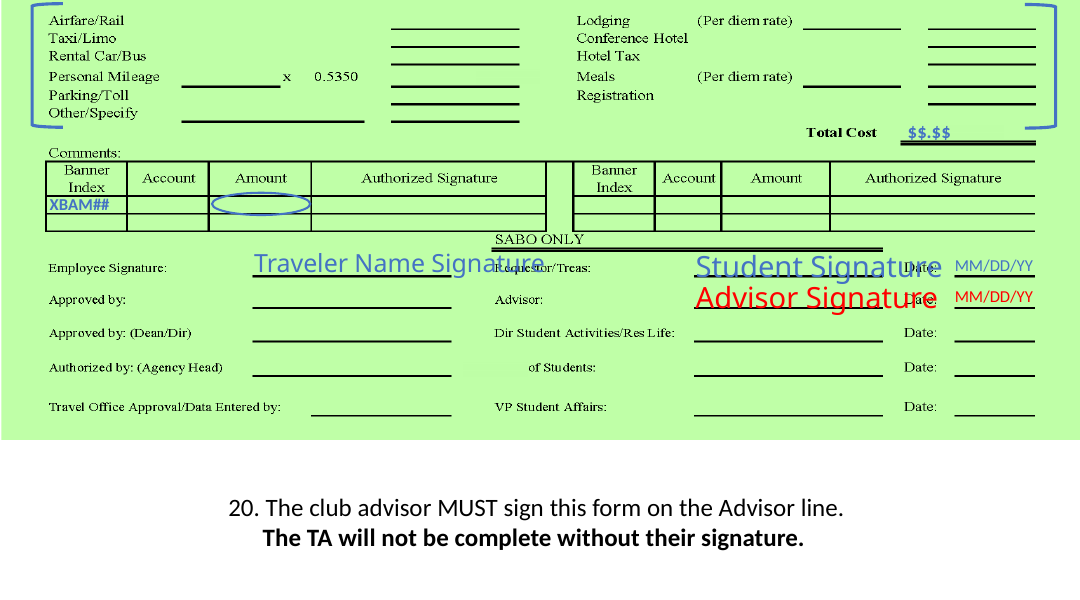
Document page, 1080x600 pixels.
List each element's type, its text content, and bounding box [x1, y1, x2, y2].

text_box 20. The club advisor MUST sign this form on the Advisor line. The TA will not be complete without their signature. [0, 442, 1080, 600]
picture [1, 0, 1080, 440]
